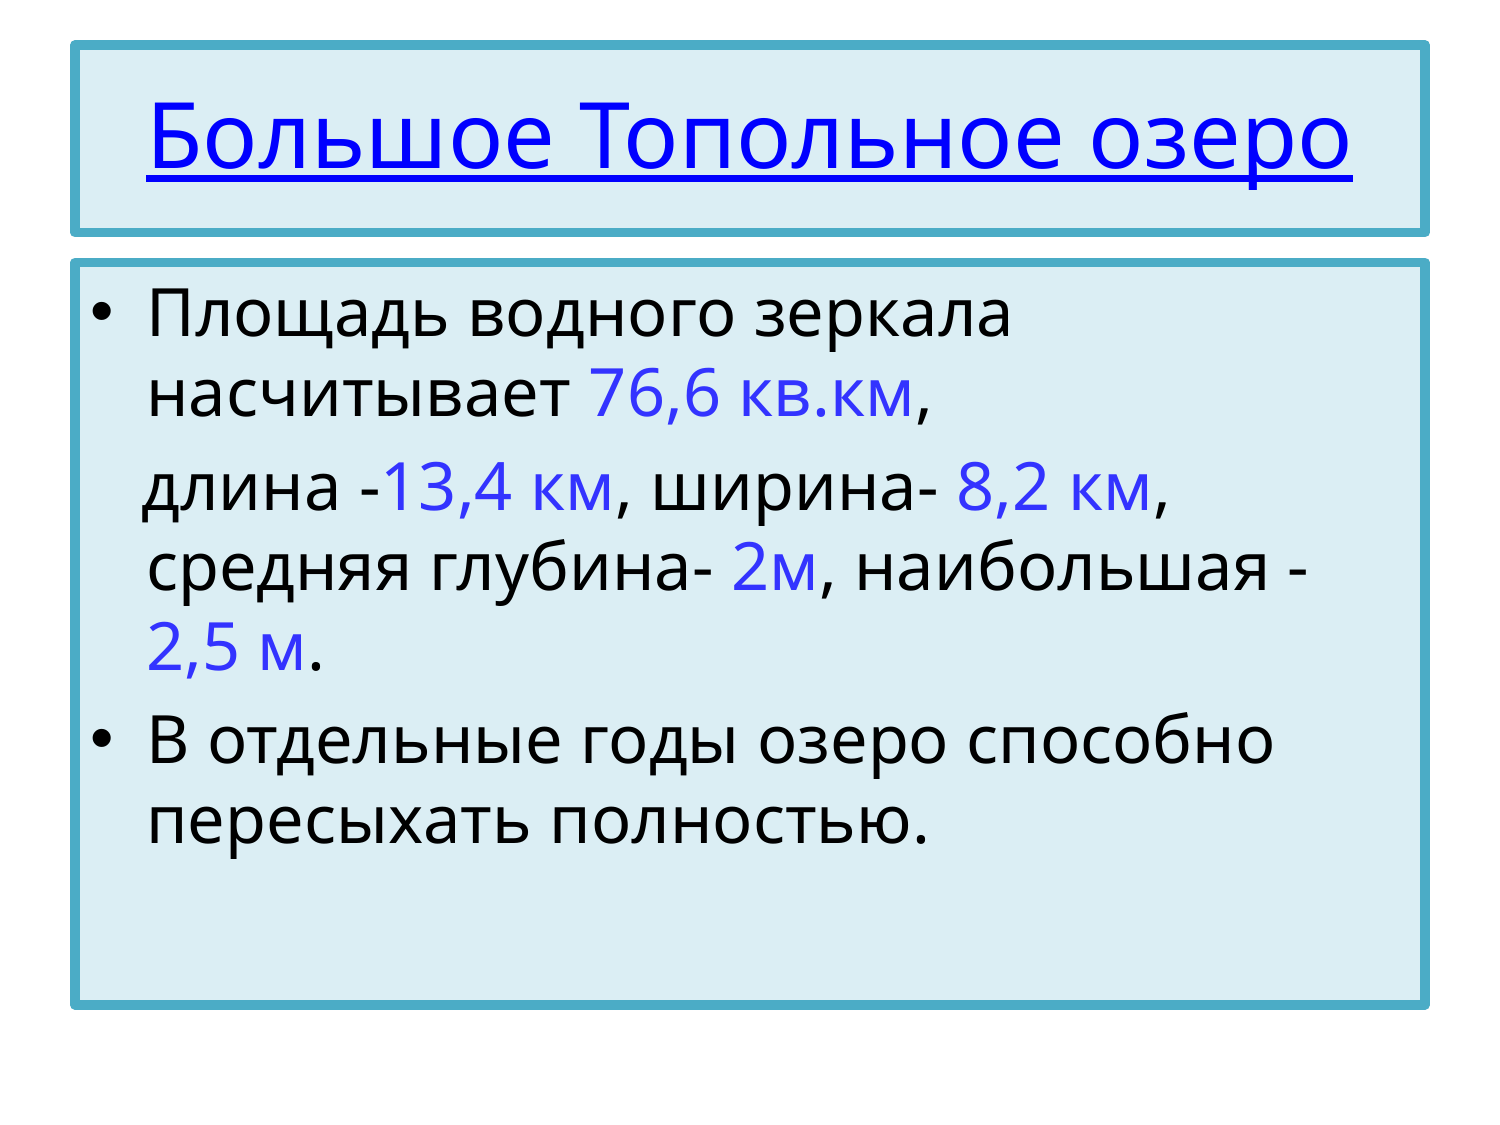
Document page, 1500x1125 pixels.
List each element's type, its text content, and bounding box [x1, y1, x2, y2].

title Большое Топольное озеро [73, 43, 1427, 235]
list Площадь водного зеркала насчитывает 76,6 кв.км, длина -13,4 км, ширина- 8,2 км, средняя глубина- 2м, наибольшая - 2,5 м. В отдельные годы озеро способно пересыхать полностью. [73, 260, 1427, 1007]
